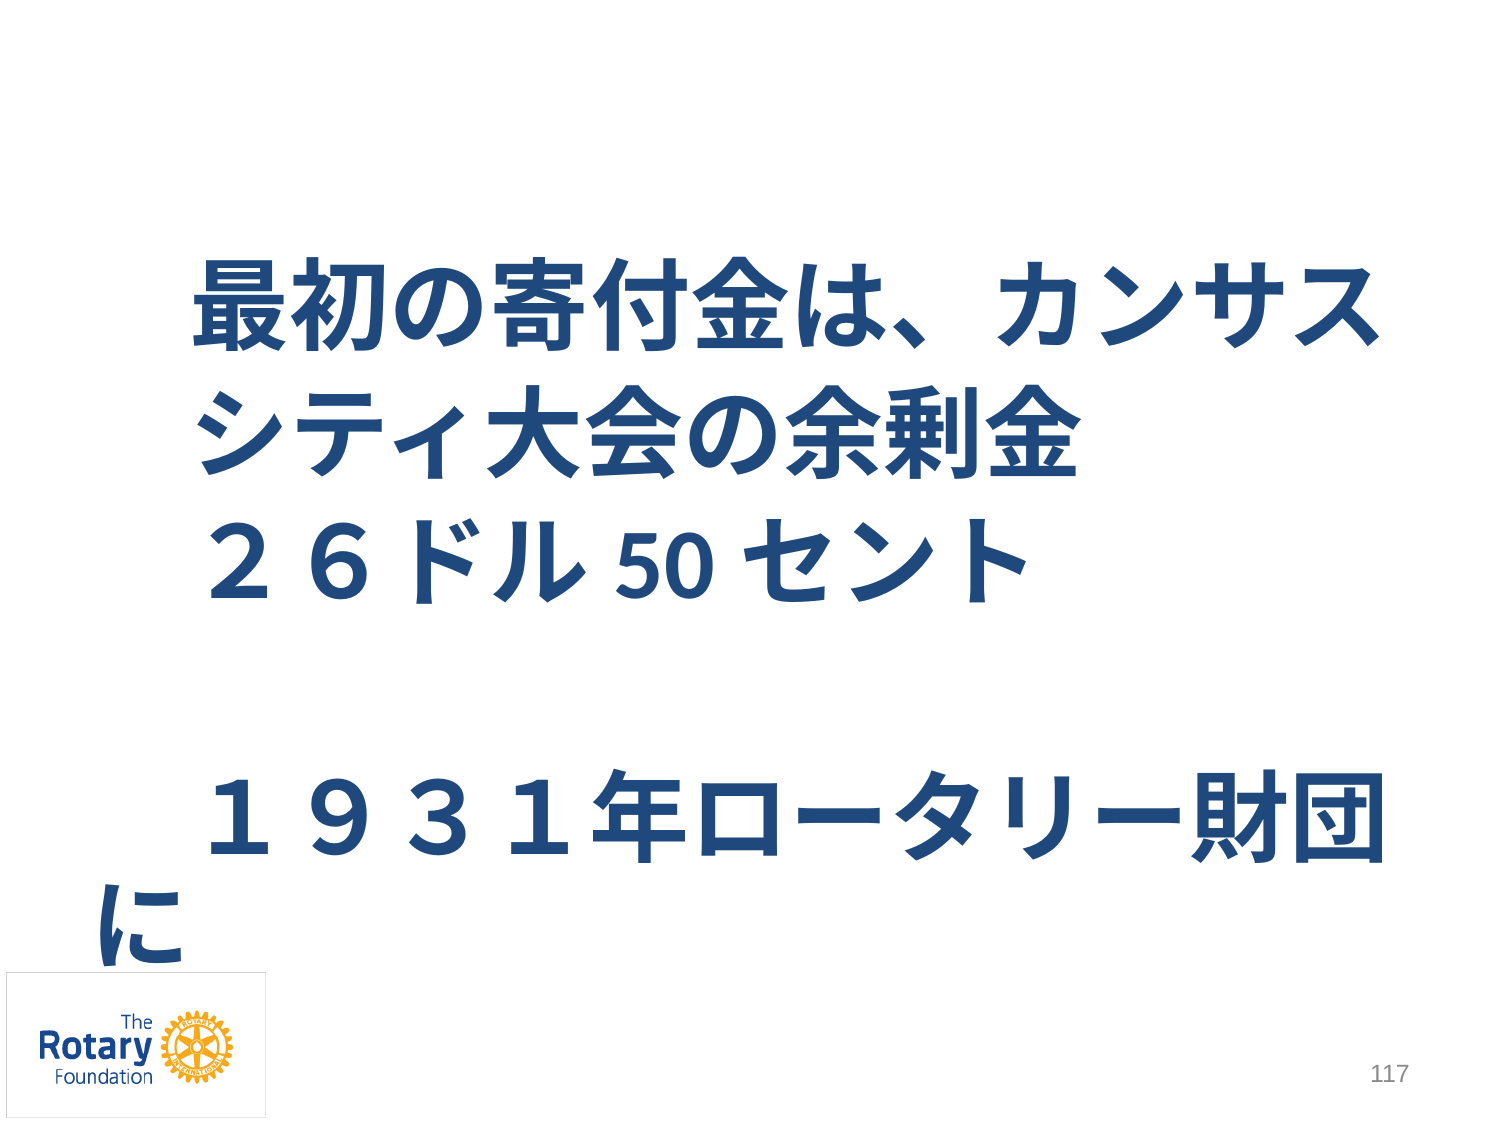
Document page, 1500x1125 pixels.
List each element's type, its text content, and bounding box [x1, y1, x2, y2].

list 最初の寄付金は、カンサス シティ大会の余剰金 ２６ドル50セント １９３１年ロータリー財団に [75, 149, 1425, 1005]
picture [6, 971, 266, 1119]
slide_number 117 [1074, 1042, 1425, 1103]
